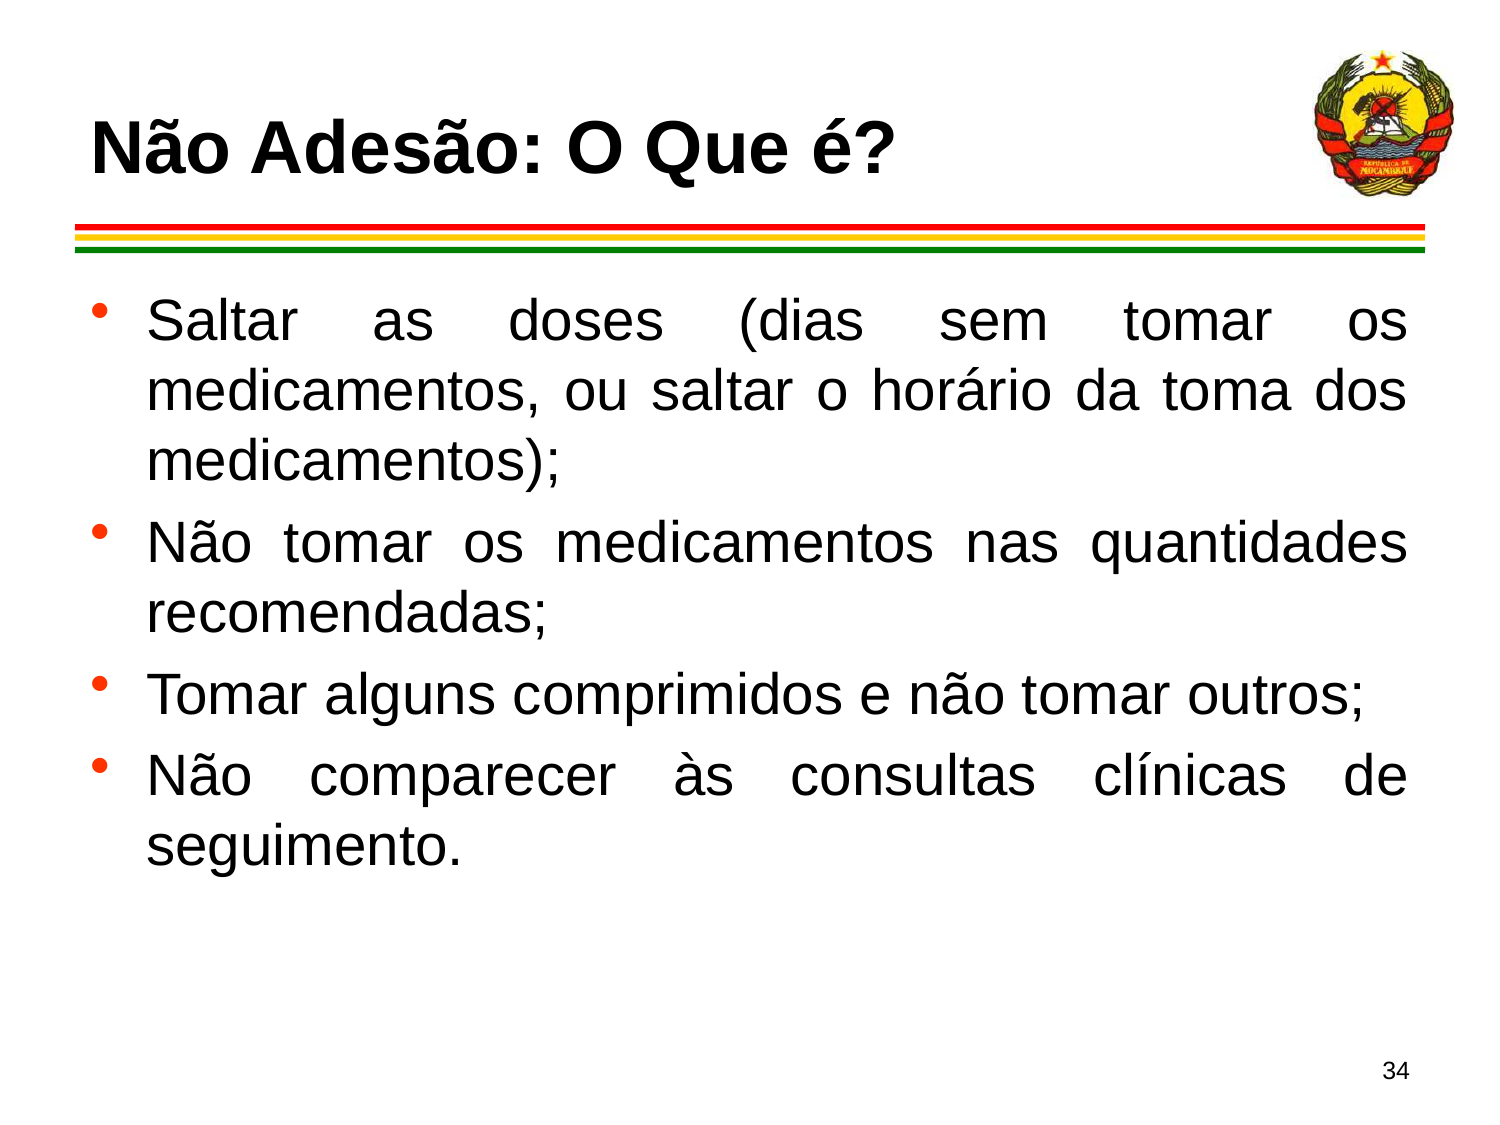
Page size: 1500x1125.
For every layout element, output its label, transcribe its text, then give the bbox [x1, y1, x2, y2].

picture [1313, 50, 1455, 200]
title Não Adesão: O Que é? [74, 49, 1313, 238]
list Saltar as doses (dias sem tomar os medicamentos, ou saltar o horário da toma dos medicamentos); Não tomar os medicamentos nas quantidades recomendadas; Tomar alguns comprimidos e não tomar outros; Não comparecer às consultas clínicas de seguimento. [74, 274, 1426, 1013]
